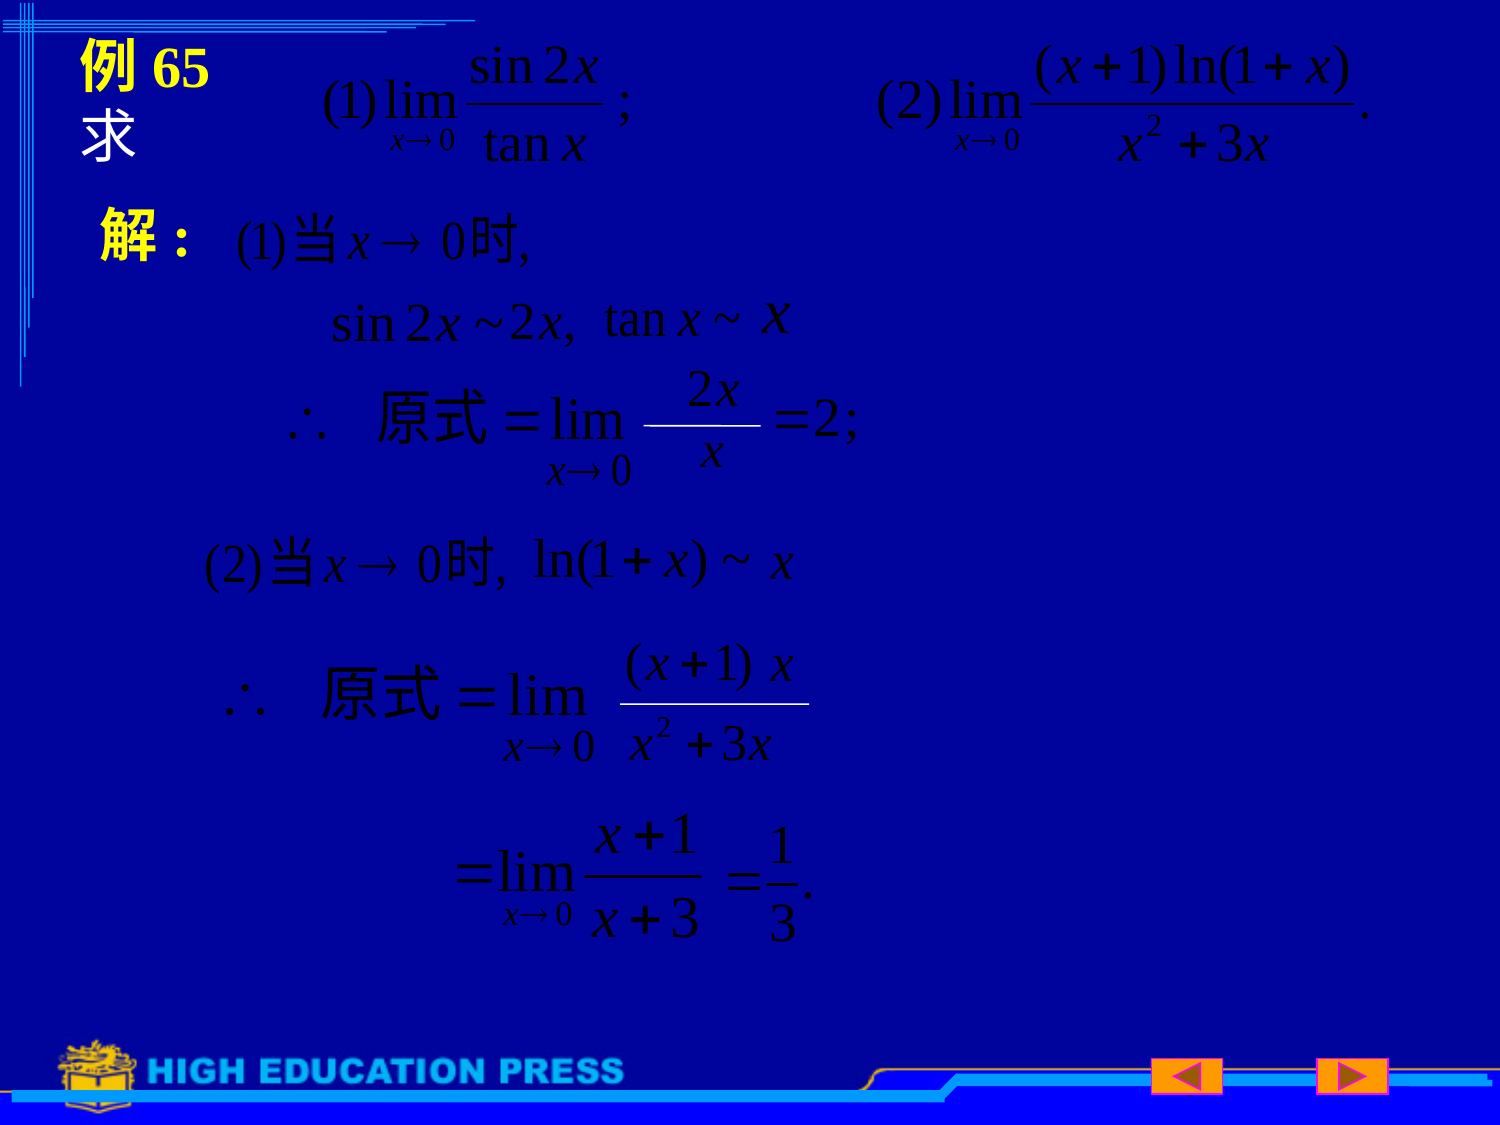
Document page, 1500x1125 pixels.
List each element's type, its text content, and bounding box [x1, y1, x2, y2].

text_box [229, 208, 538, 283]
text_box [289, 385, 636, 492]
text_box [761, 385, 869, 460]
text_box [226, 661, 600, 769]
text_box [442, 797, 715, 951]
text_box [761, 645, 805, 696]
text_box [619, 703, 784, 774]
text_box [1316, 1058, 1388, 1094]
picture [0, 0, 1500, 1125]
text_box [525, 526, 761, 601]
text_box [617, 630, 764, 703]
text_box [197, 531, 518, 606]
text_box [678, 359, 750, 420]
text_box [501, 290, 587, 363]
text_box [314, 30, 1377, 174]
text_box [596, 290, 748, 351]
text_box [760, 542, 804, 594]
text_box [690, 432, 735, 481]
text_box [749, 290, 804, 350]
title 例65 求 [64, 42, 309, 156]
text_box [1151, 1058, 1223, 1094]
text_box 解: [85, 190, 207, 276]
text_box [718, 810, 822, 955]
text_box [324, 290, 500, 356]
